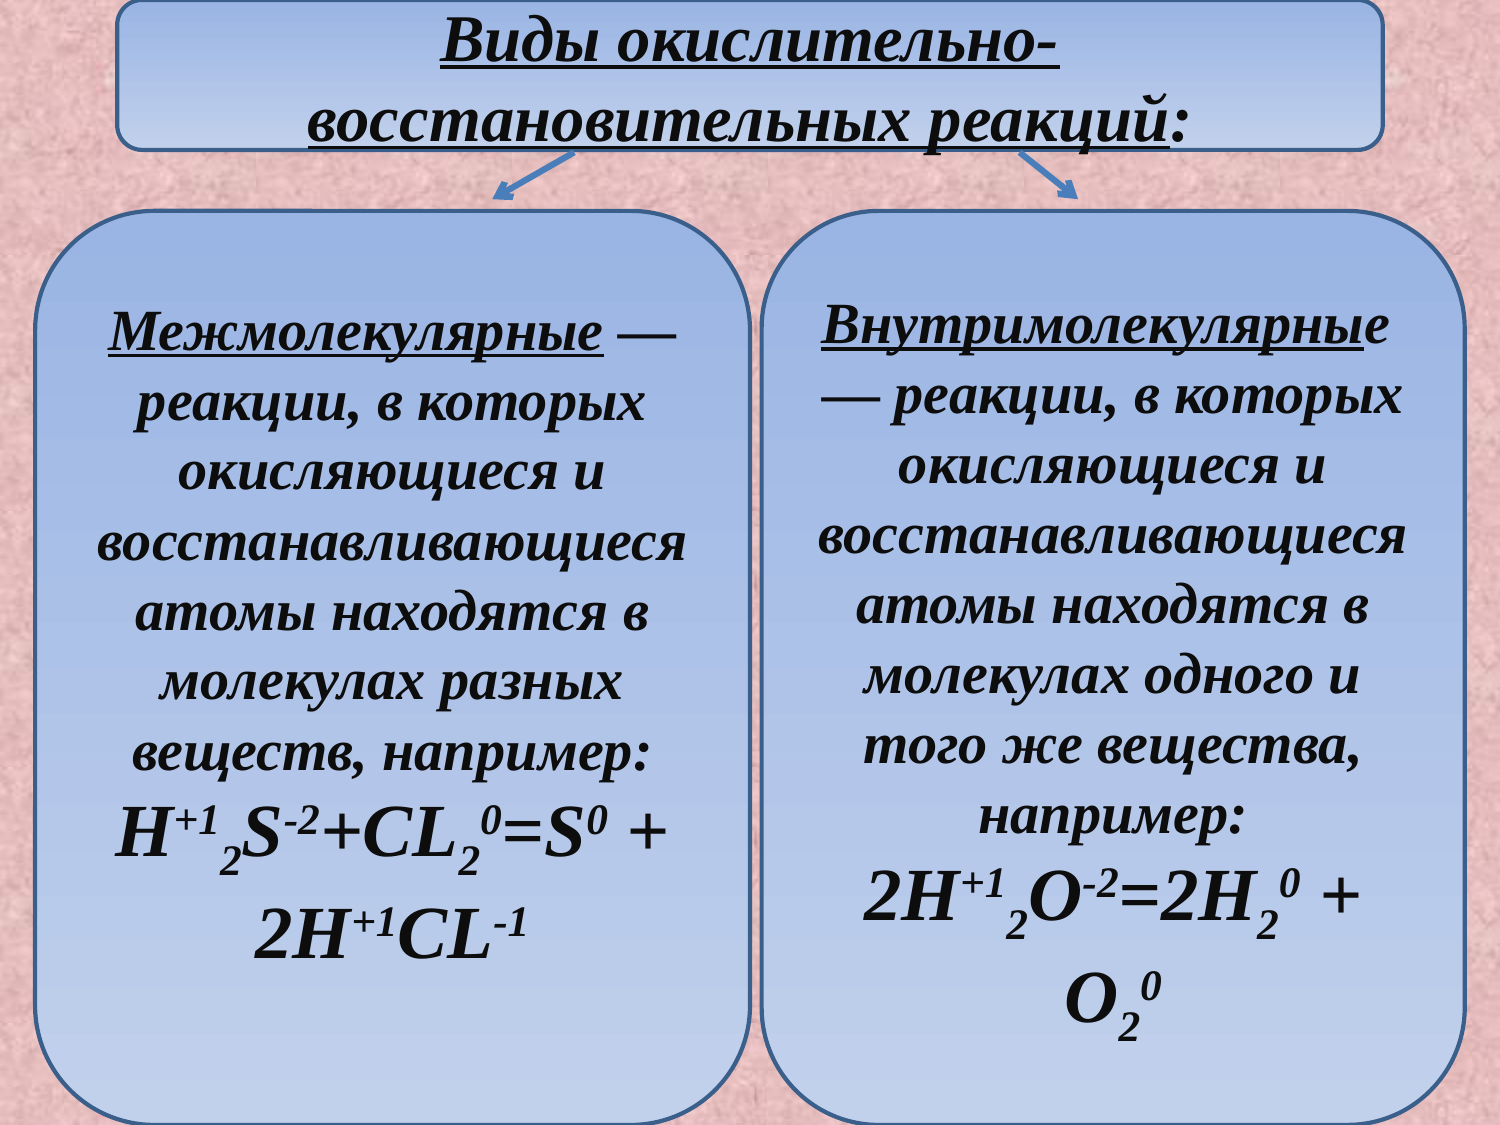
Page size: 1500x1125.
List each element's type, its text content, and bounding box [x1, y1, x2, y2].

text_box Виды окислительно-восстановительных реакций: [115, 0, 1385, 153]
text_box Межмолекулярные — реакции, в которых окисляющиеся и восстанавливающиеся атомы находятся в молекулах разных веществ, например: H+12S-2+CL20=S0 + 2H+1CL-1 [32, 208, 753, 1125]
text_box Внутримолекулярные — реакции, в которых окисляющиеся и восстанавливающиеся атомы находятся в молекулах одного и того же вещества, например: 2H+12O-2=2H20 + O20 [759, 208, 1467, 1125]
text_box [1019, 152, 1079, 200]
picture [0, 0, 1500, 1125]
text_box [491, 152, 575, 200]
